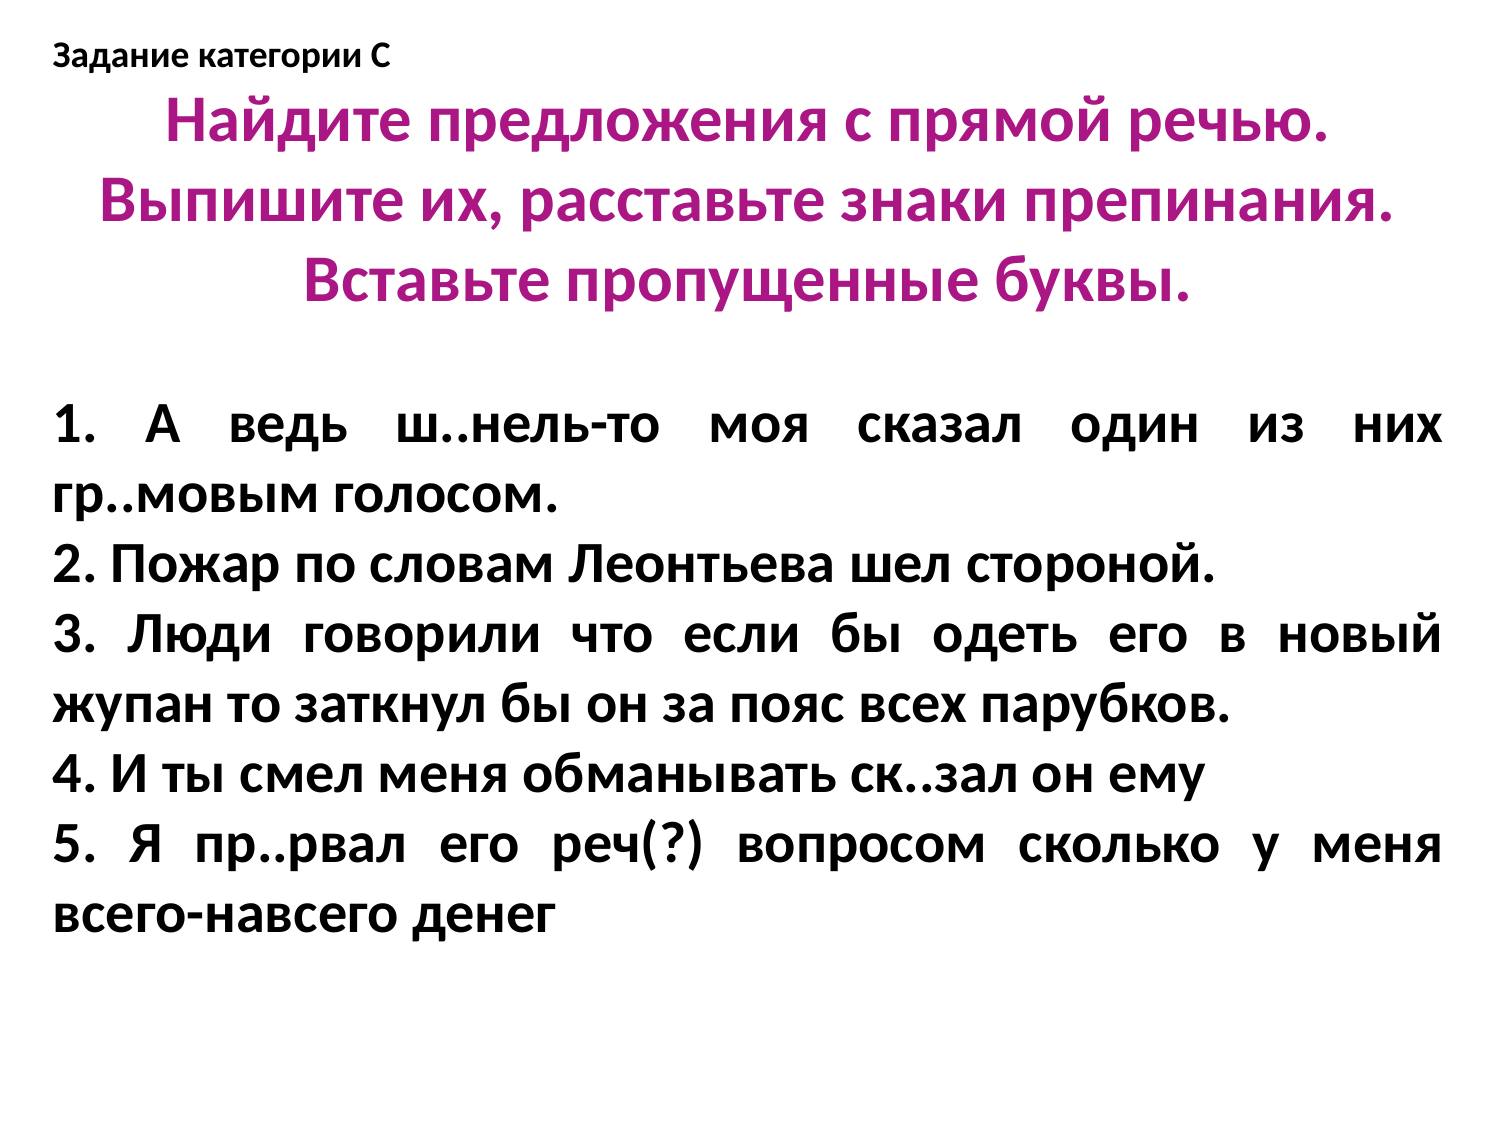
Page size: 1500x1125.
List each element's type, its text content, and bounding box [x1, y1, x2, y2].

text_box Задание категории С Найдите предложения с прямой речью. Выпишите их, расставьте знаки препинания. Вставьте пропущенные буквы. 1. А ведь ш..нель-то моя сказал один из них гр..мовым голосом. 2. Пожар по словам Леонтьева шел стороной. 3. Люди говорили что если бы одеть его в новый жупан то заткнул бы он за пояс всех парубков. 4. И ты смел меня обманывать ск..зал он ему 5. Я пр..рвал его реч(?) вопросом сколько у меня всего-навсего денег [38, 22, 1459, 1022]
